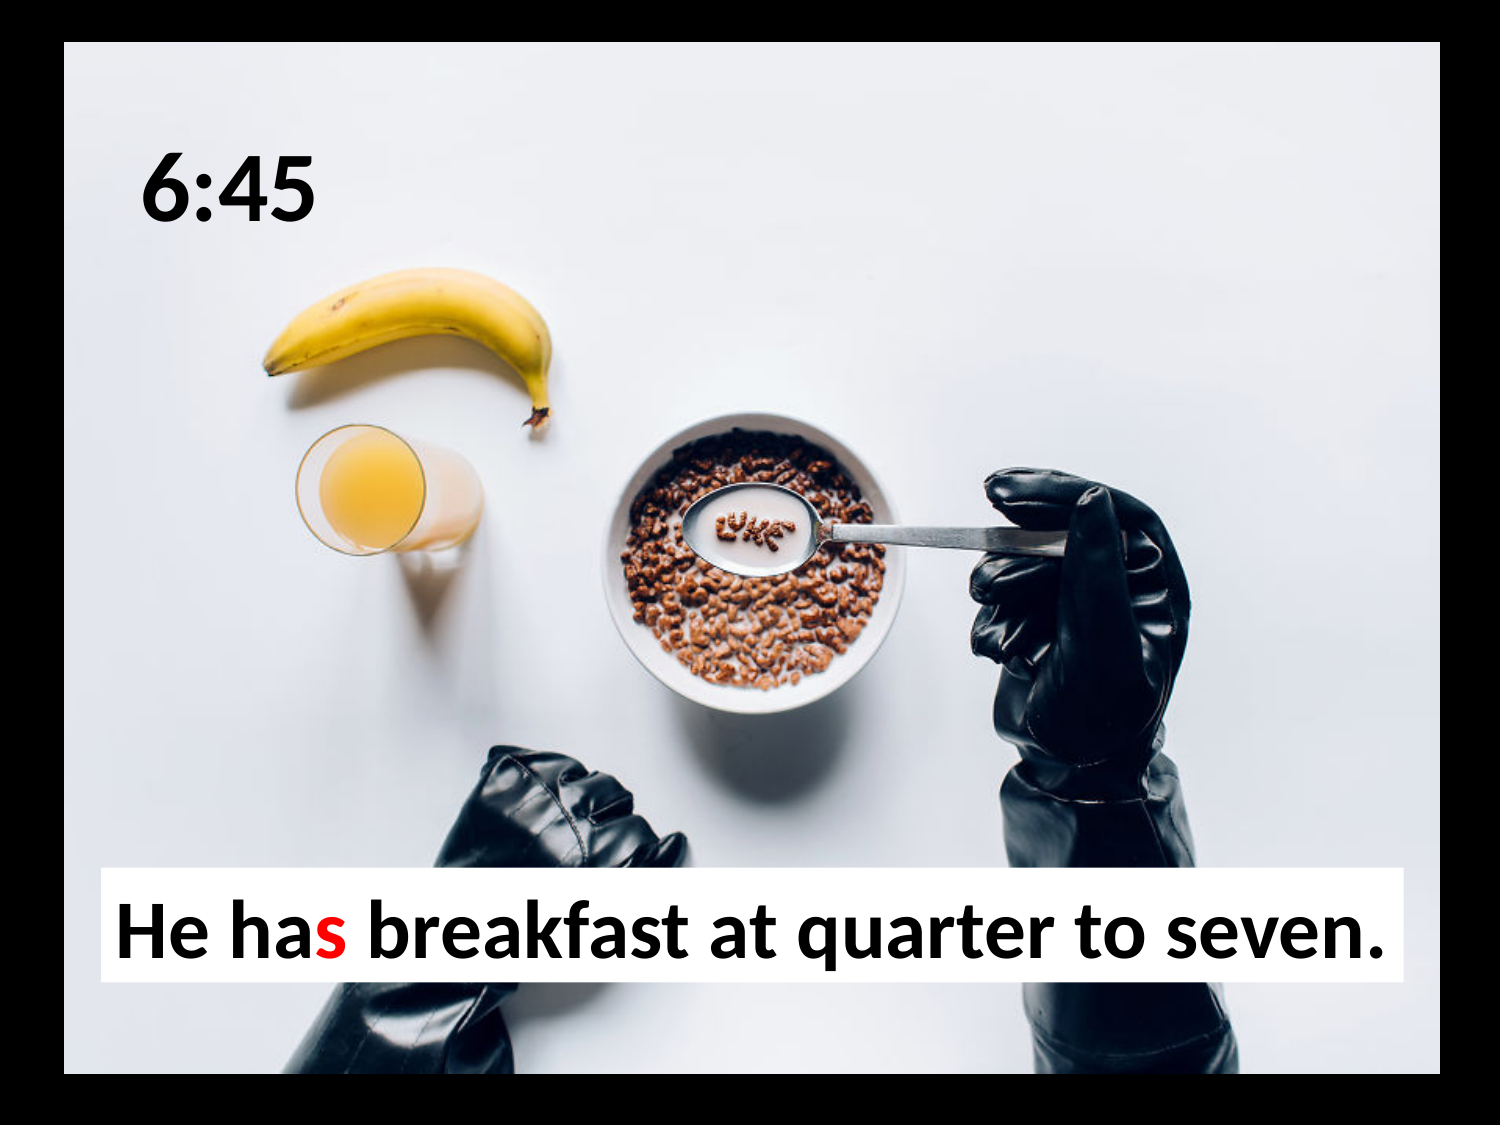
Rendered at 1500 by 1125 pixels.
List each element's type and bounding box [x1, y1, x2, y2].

picture [64, 42, 1441, 1075]
